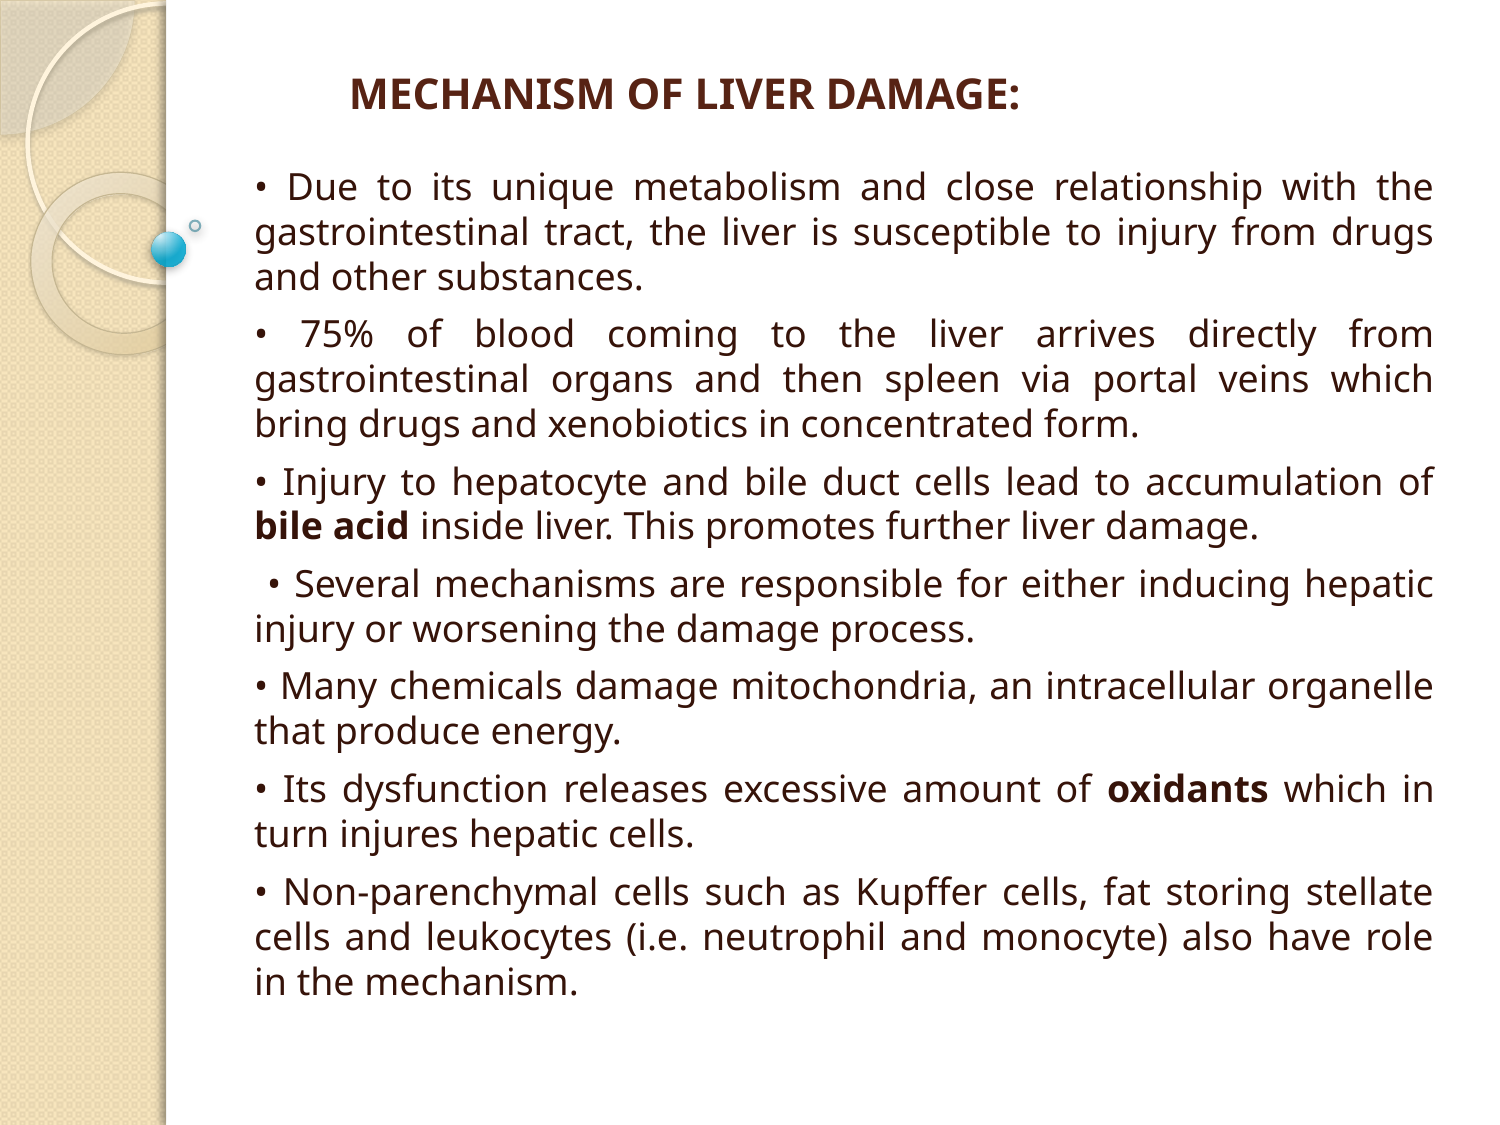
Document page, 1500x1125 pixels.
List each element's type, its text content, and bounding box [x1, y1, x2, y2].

title MECHANISM OF LIVER DAMAGE: [234, 59, 1450, 125]
subtitle • Due to its unique metabolism and close relationship with the gastrointestinal tract, the liver is susceptible to injury from drugs and other substances. • 75% of blood coming to the liver arrives directly from gastrointestinal organs and then spleen via portal veins which bring drugs and xenobiotics in concentrated form. • Injury to hepatocyte and bile duct cells lead to accumulation of bile acid inside liver. This promotes further liver damage. • Several mechanisms are responsible for either inducing hepatic injury or worsening the damage process. • Many chemicals damage mitochondria, an intracellular organelle that produce energy. • Its dysfunction releases excessive amount of oxidants which in turn injures hepatic cells. • Non-parenchymal cells such as Kupffer cells, fat storing stellate cells and leukocytes (i.e. neutrophil and monocyte) also have role in the mechanism. [234, 162, 1450, 1075]
